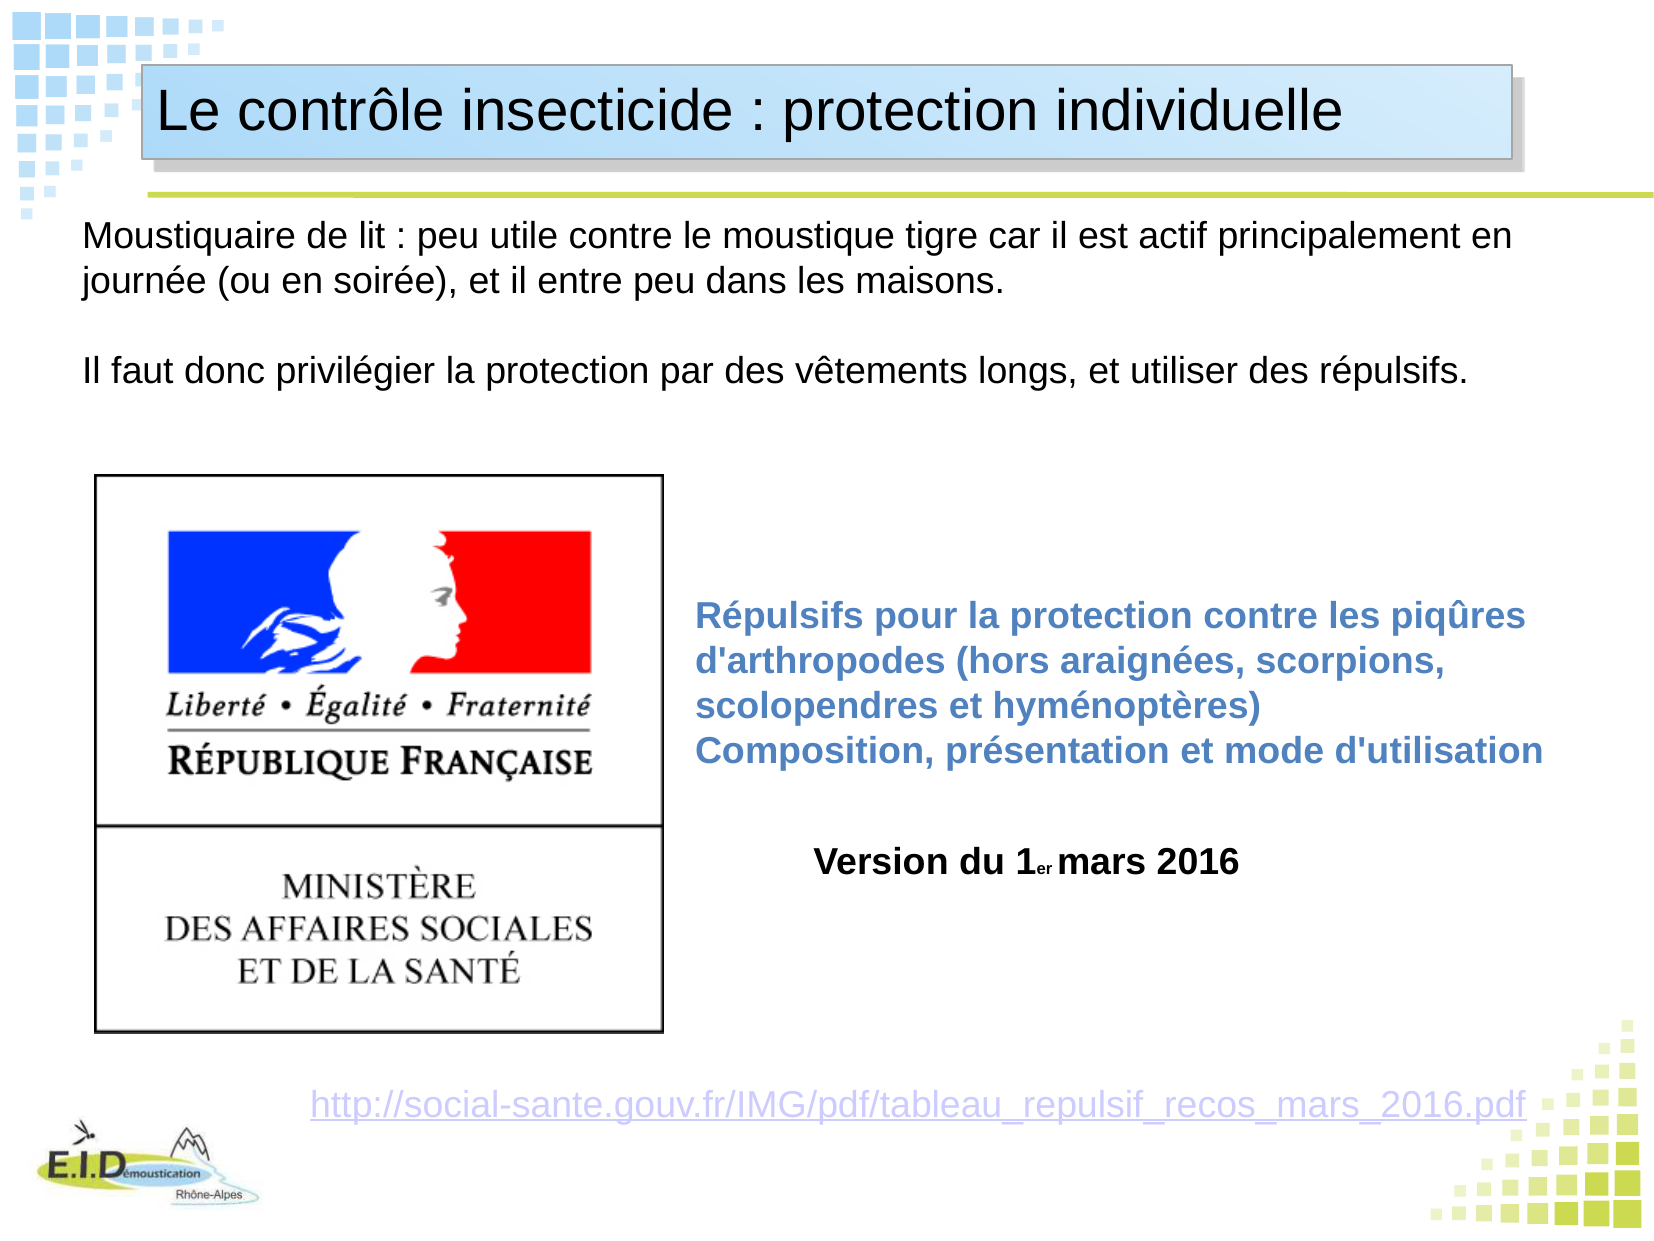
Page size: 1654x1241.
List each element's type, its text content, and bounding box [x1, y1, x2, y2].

text_box Le contrôle insecticide : protection individuelle [141, 64, 1512, 159]
text_box http://social-sante.gouv.fr/IMG/pdf/tableau_repulsif_recos_mars_2016.pdf [295, 1072, 1627, 1177]
picture [29, 1116, 266, 1211]
text_box Moustiquaire de lit : peu utile contre le moustique tigre car il est actif principalement en journée (ou en soirée), et il entre peu dans les maisons. Il faut donc privilégier la protection par des vêtements longs, et utiliser des répulsifs. [67, 203, 1627, 444]
text_box Version du 1er mars 2016 [798, 829, 1465, 890]
picture [94, 474, 664, 1034]
text_box Répulsifs pour la protection contre les piqûres d'arthropodes (hors araignées, scorpions, scolopendres et hyménoptères) Composition, présentation et mode d'utilisation [680, 583, 1583, 779]
